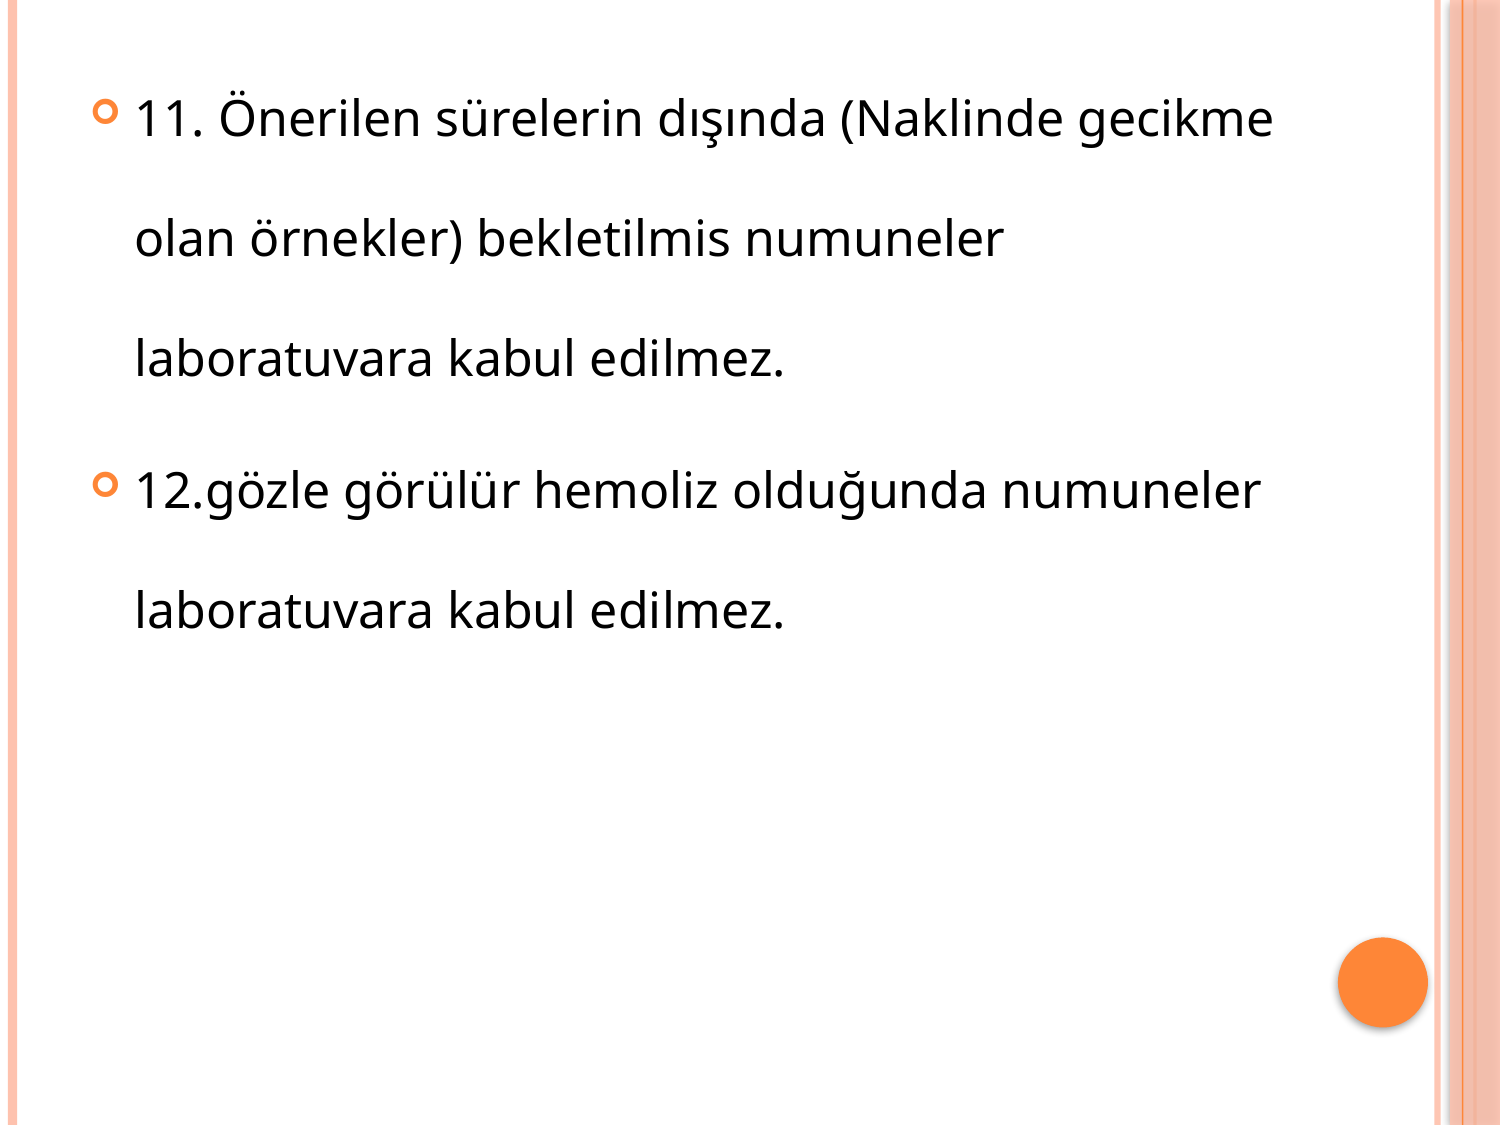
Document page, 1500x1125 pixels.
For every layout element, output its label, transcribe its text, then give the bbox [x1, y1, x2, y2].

list 11. Önerilen sürelerin dışında (Naklinde gecikme olan örnekler) bekletilmis numuneler laboratuvara kabul edilmez. 12.gözle görülür hemoliz olduğunda numuneler laboratuvara kabul edilmez. [75, 19, 1300, 1062]
